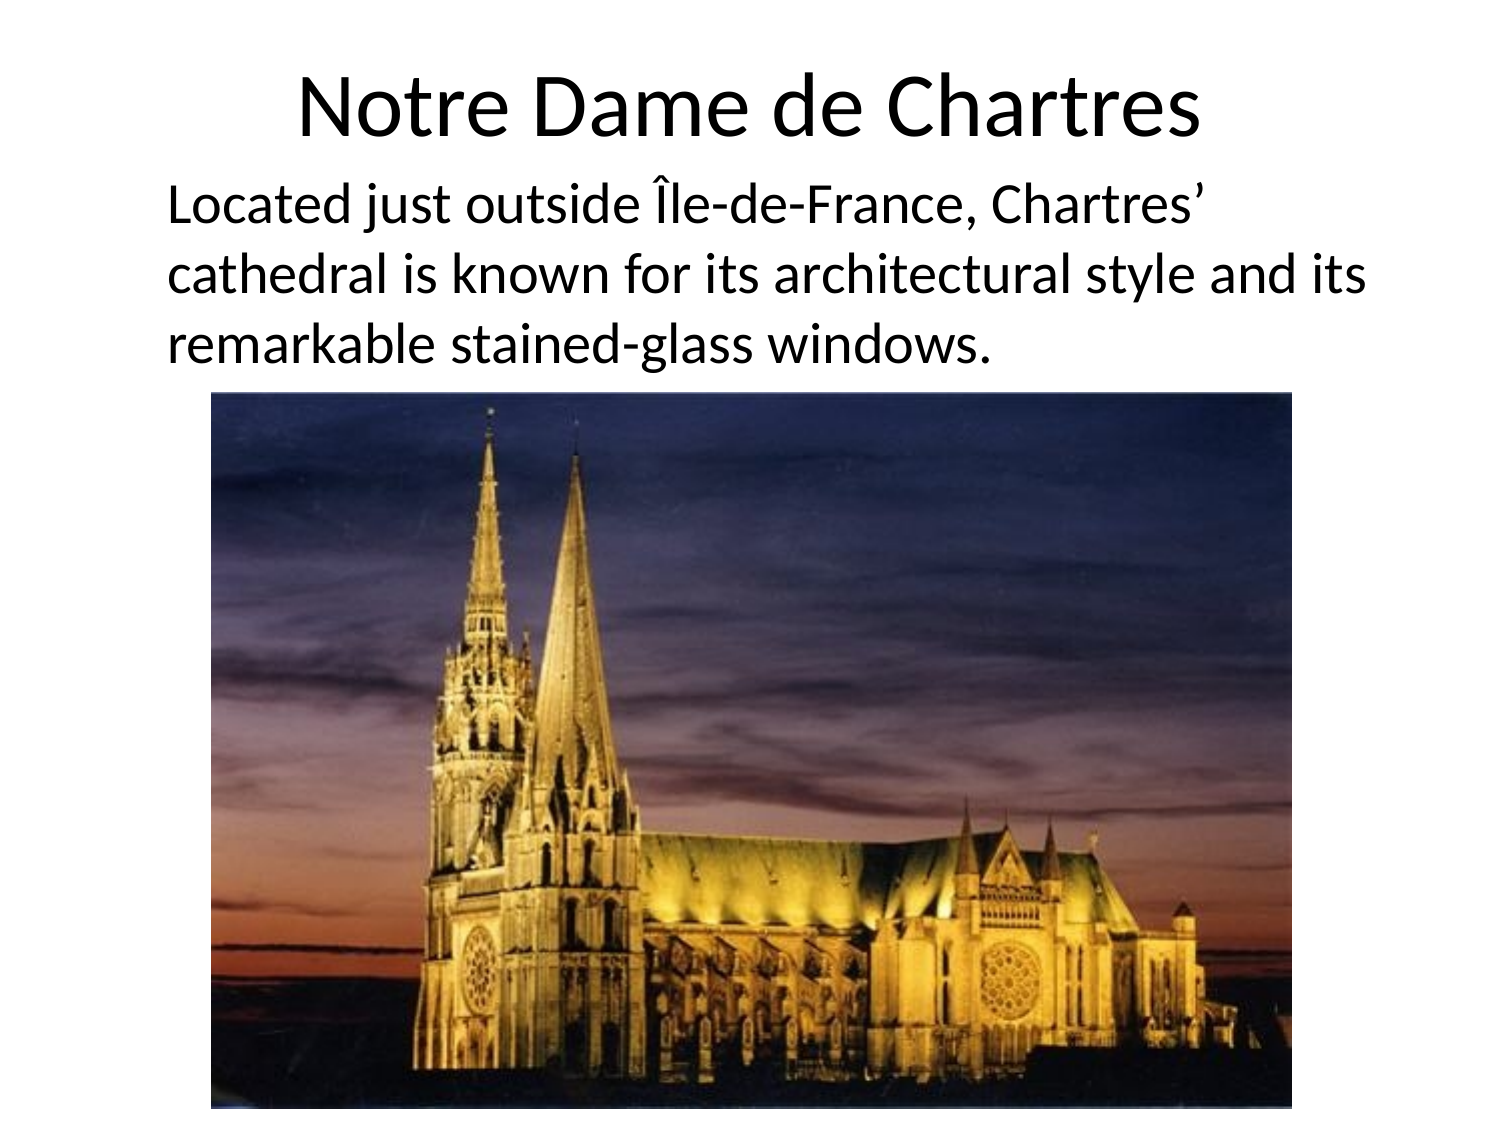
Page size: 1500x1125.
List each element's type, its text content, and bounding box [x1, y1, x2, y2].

title Notre Dame de Chartres [75, 5, 1425, 194]
picture [211, 392, 1292, 1109]
text_box Located just outside Île-de-France, Chartres’ cathedral is known for its architectural style and its remarkable stained-glass windows. [152, 157, 1396, 383]
